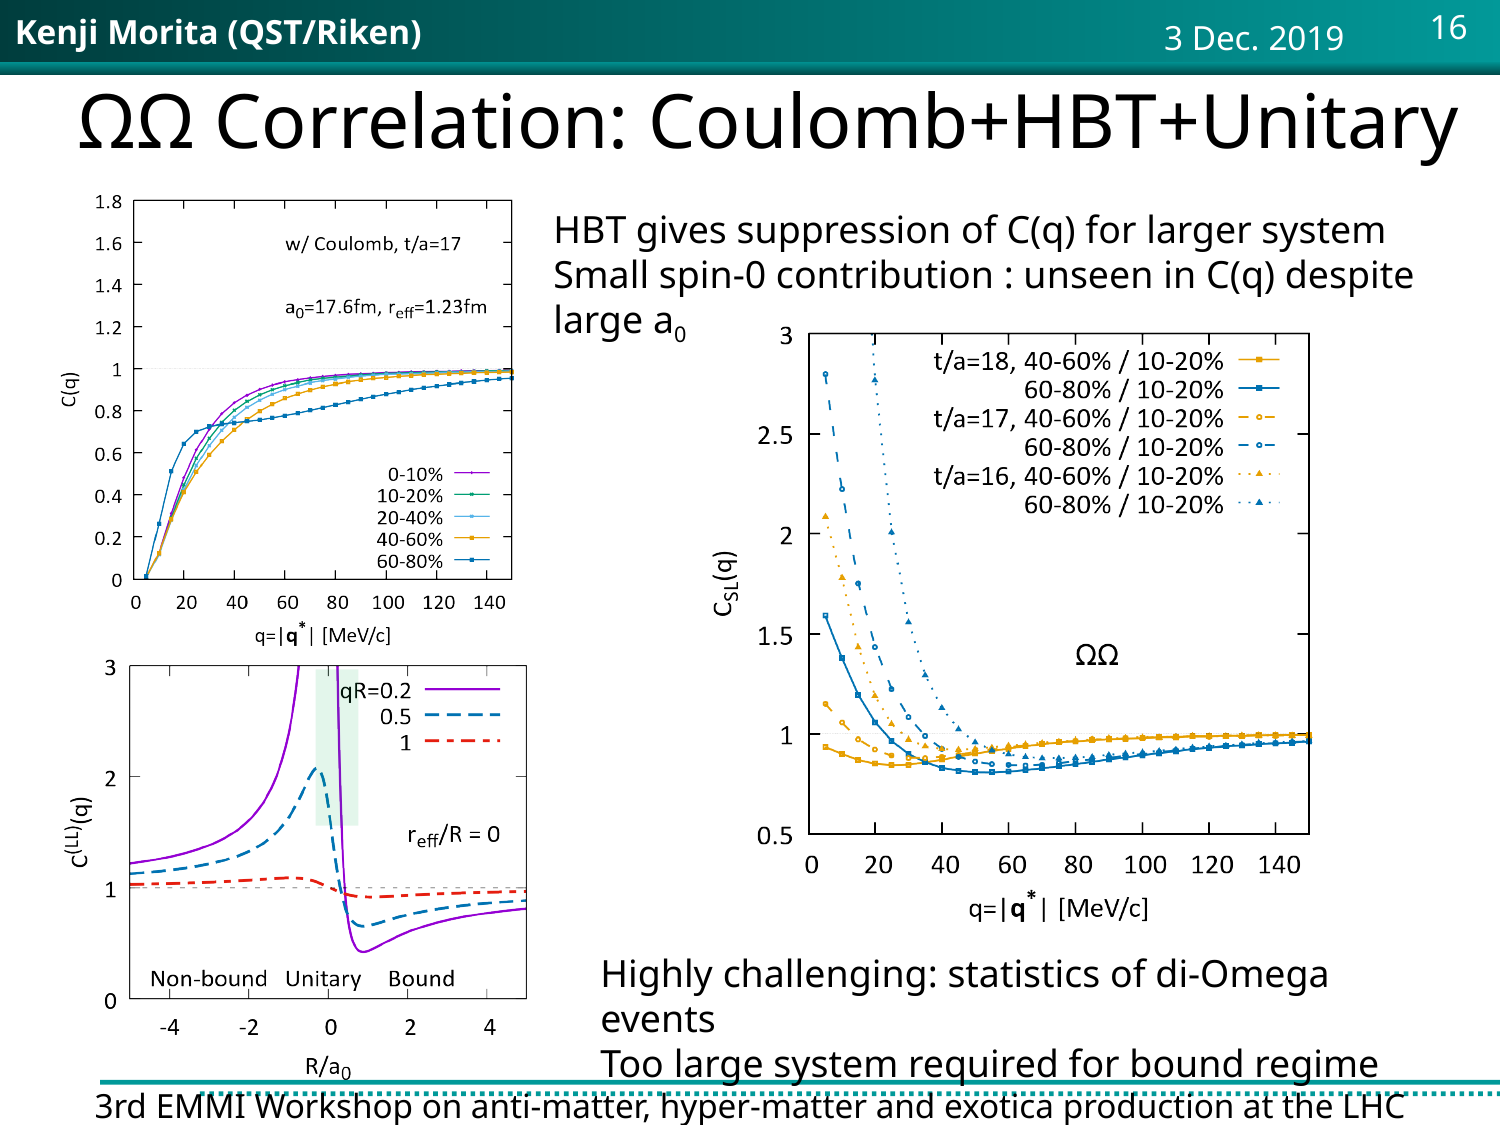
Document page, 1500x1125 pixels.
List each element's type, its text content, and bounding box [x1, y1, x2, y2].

footer 3rd EMMI Workshop on anti-matter, hyper-matter and exotica production at the LHC [46, 1066, 1456, 1125]
text_box Highly challenging: statistics of di-Omega events Too large system required for bound regime [585, 942, 1456, 1066]
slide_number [1149, 9, 1395, 56]
picture [656, 303, 1379, 954]
text_box HBT gives suppression of C(q) for larger system Small spin-0 contribution : unseen in C(q) despite large a0 [571, 198, 1500, 355]
picture [18, 178, 566, 1108]
title ΩΩ Correlation: Coulomb+HBT+Unitary [62, 75, 1500, 163]
